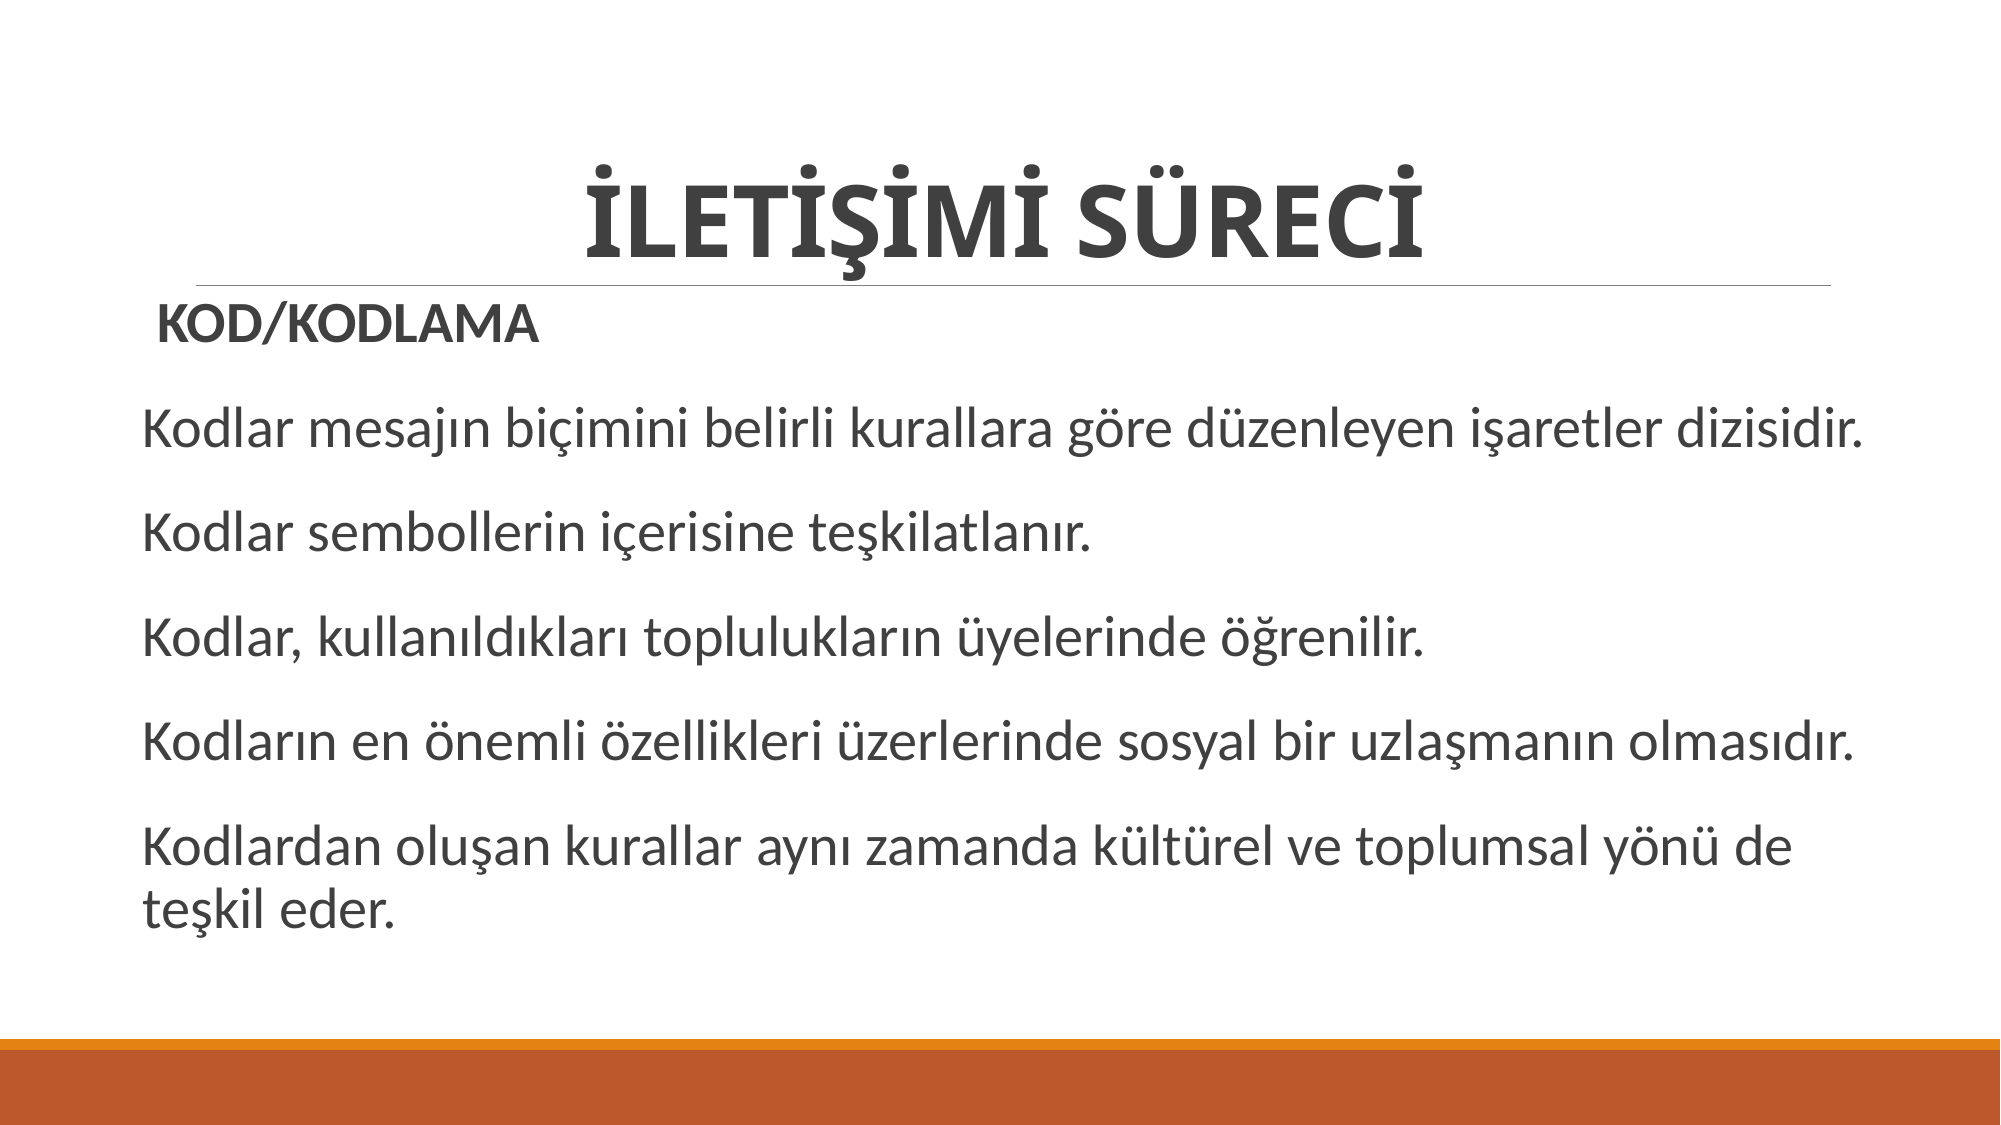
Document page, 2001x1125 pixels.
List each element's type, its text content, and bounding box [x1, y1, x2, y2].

list KOD/KODLAMA Kodlar mesajın biçimini belirli kurallara göre düzenleyen işaretler dizisidir. Kodlar sembollerin içerisine teşkilatlanır. Kodlar, kullanıldıkları toplulukların üyelerinde öğrenilir. Kodların en önemli özellikleri üzerlerinde sosyal bir uzlaşmanın olmasıdır. Kodlardan oluşan kurallar aynı zamanda kültürel ve toplumsal yönü de teşkil eder. [142, 285, 1868, 1074]
title İLETİŞİMİ SÜRECİ [180, 47, 1830, 285]
